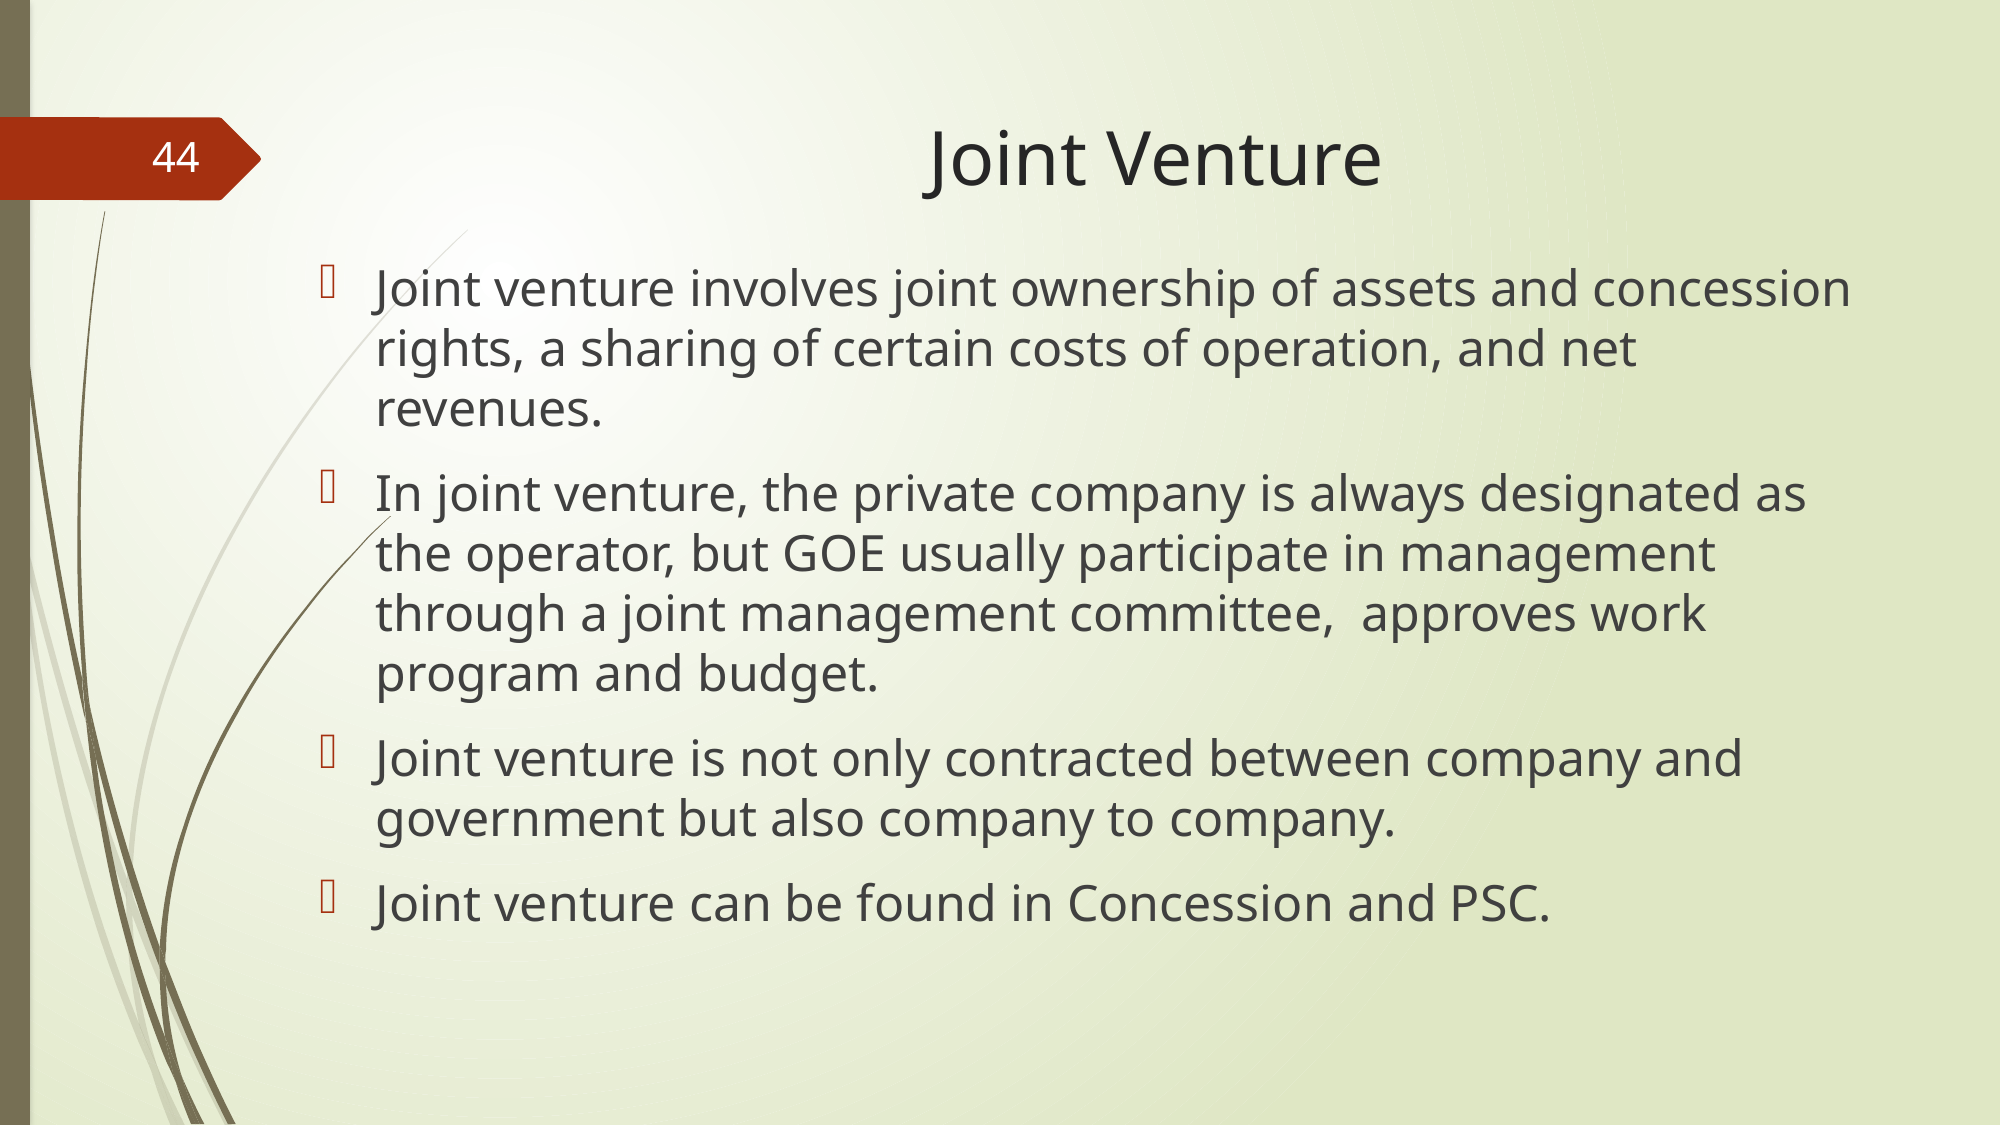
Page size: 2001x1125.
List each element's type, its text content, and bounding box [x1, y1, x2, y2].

list Joint venture involves joint ownership of assets and concession rights, a sharing of certain costs of operation, and net revenues. In joint venture, the private company is always designated as the operator, but GOE usually participate in management through a joint management committee, approves work program and budget. Joint venture is not only contracted between company and government but also company to company. Joint venture can be found in Concession and PSC. [304, 249, 1888, 869]
title Joint Venture [425, 102, 1888, 249]
slide_number 44 [87, 129, 216, 190]
